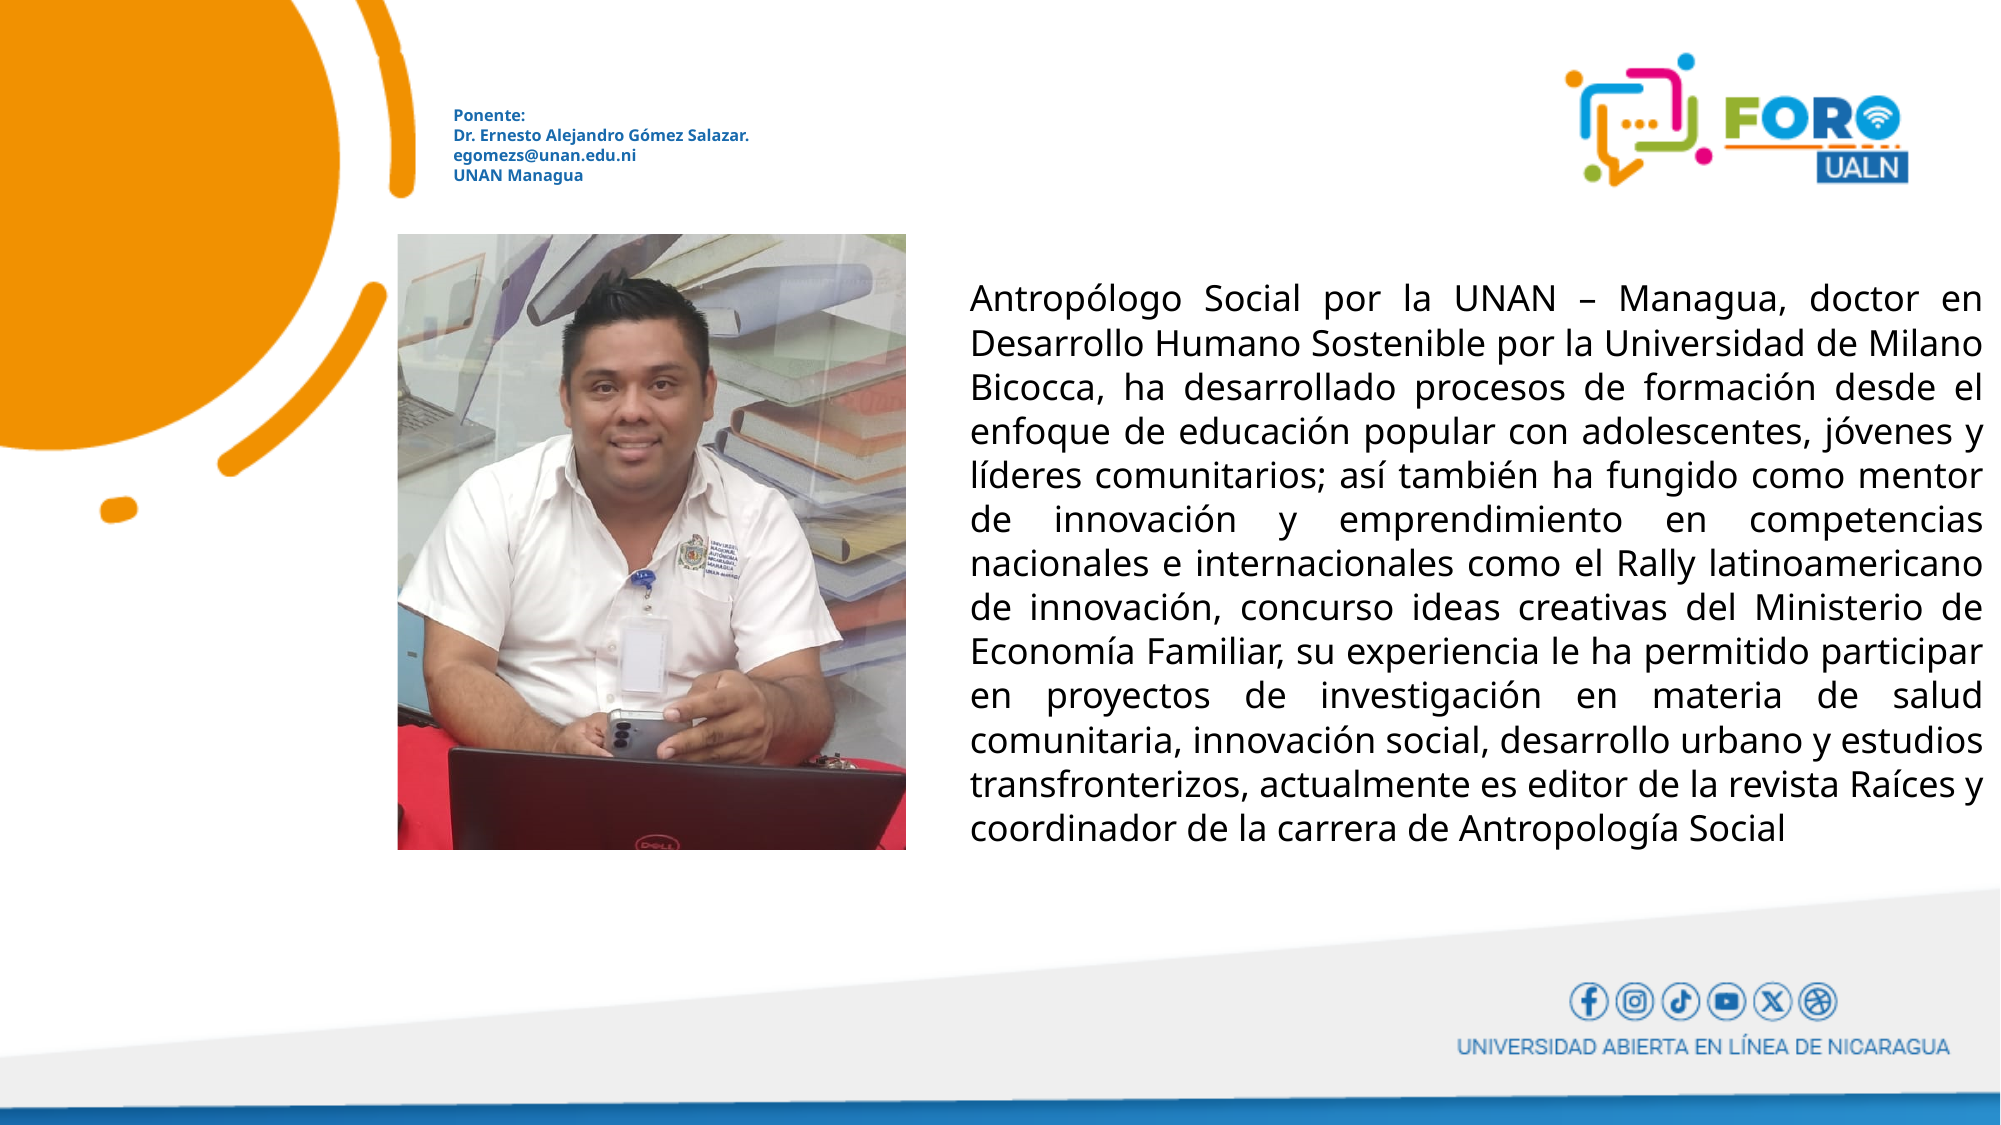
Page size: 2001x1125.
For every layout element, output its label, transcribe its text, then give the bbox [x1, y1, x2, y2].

picture [0, 0, 2001, 1125]
title Ponente: Dr. Ernesto Alejandro Gómez Salazar. egomezs@unan.edu.ni UNAN Managua [438, 95, 1472, 238]
list Antropólogo Social por la UNAN – Managua, doctor en Desarrollo Humano Sostenible por la Universidad de Milano Bicocca, ha desarrollado procesos de formación desde el enfoque de educación popular con adolescentes, jóvenes y líderes comunitarios; así también ha fungido como mentor de innovación y emprendimiento en competencias nacionales e internacionales como el Rally latinoamericano de innovación, concurso ideas creativas del Ministerio de Economía Familiar, su experiencia le ha permitido participar en proyectos de investigación en materia de salud comunitaria, innovación social, desarrollo urbano y estudios transfronterizos, actualmente es editor de la revista Raíces y coordinador de la carrera de Antropología Social [954, 269, 2000, 886]
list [397, 233, 906, 851]
